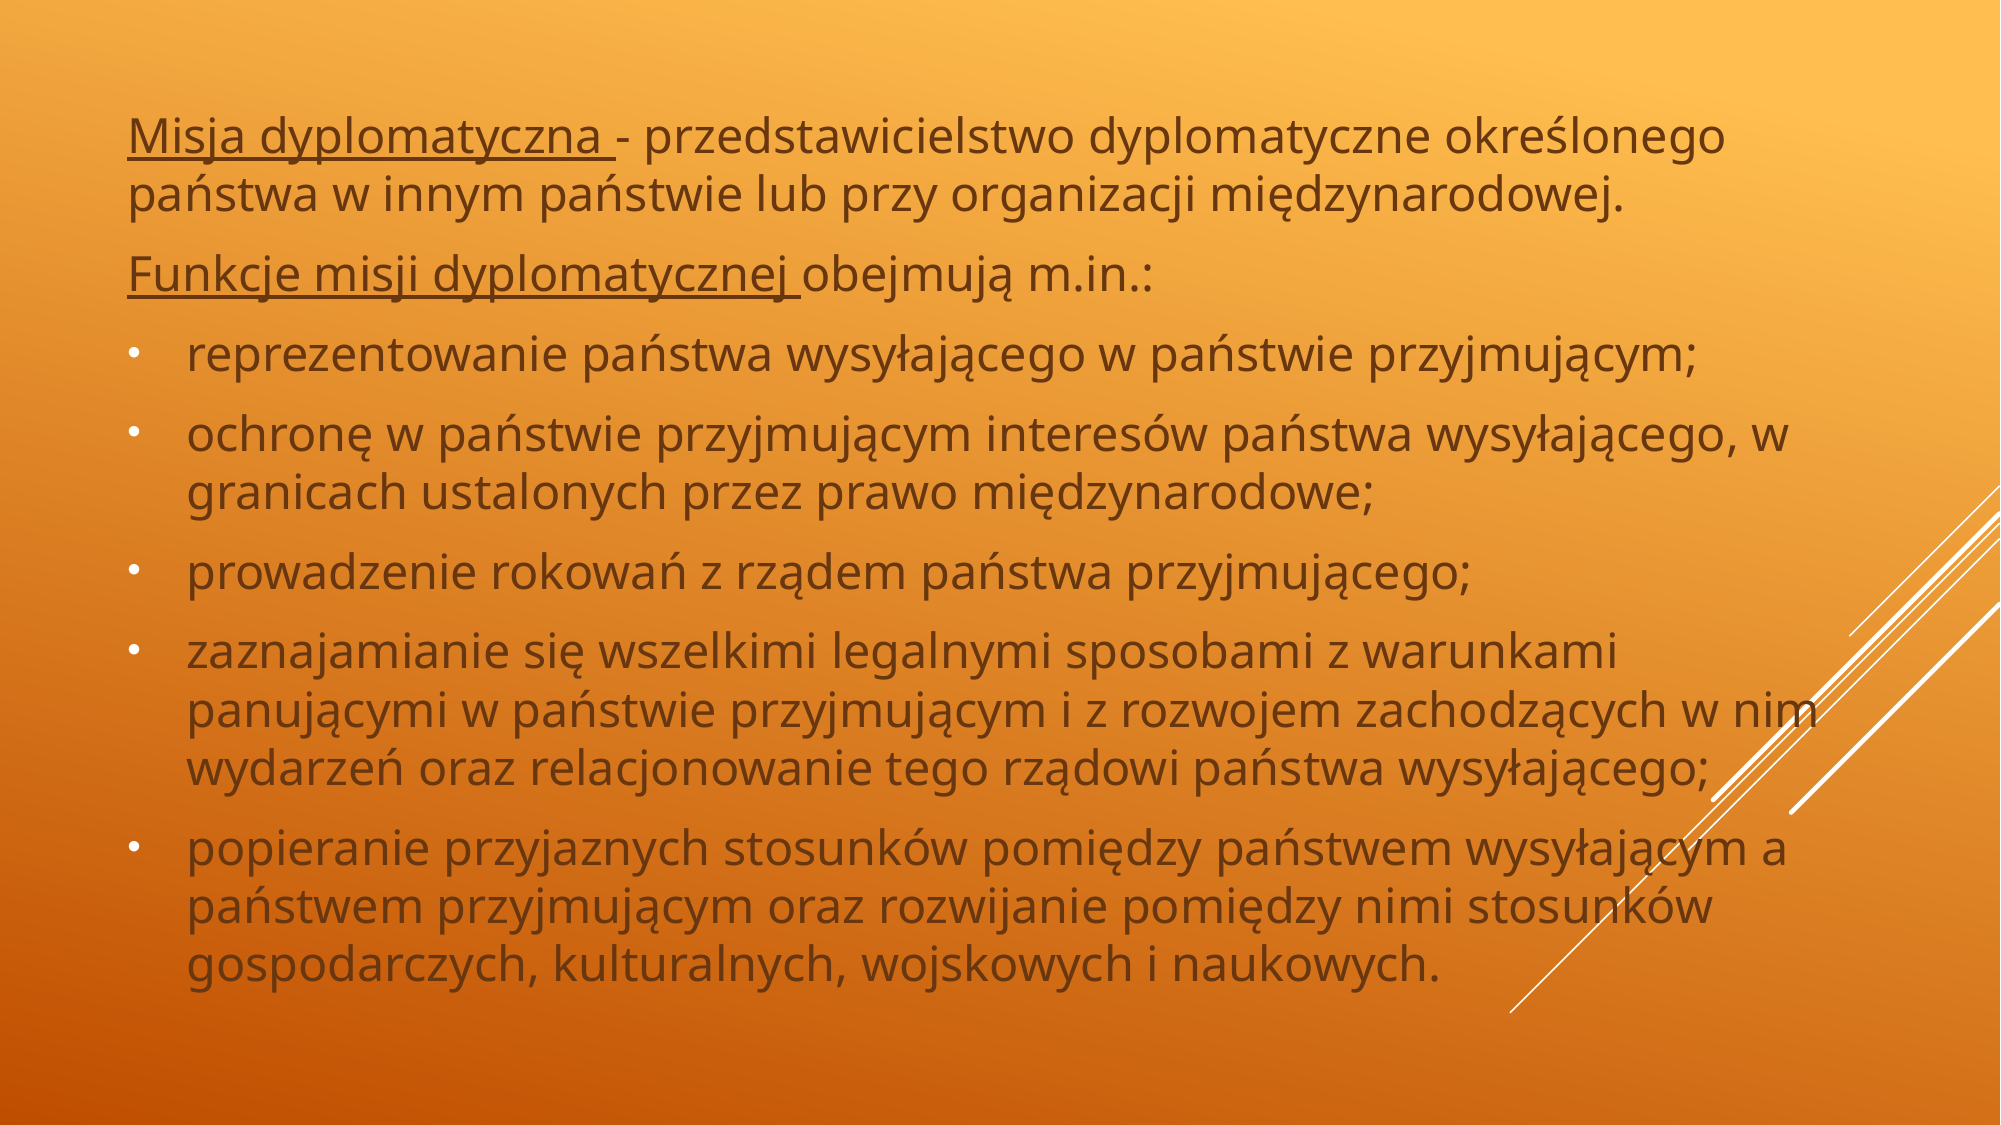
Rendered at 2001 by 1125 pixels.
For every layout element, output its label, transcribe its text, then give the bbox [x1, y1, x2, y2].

list Misja dyplomatyczna - przedstawicielstwo dyplomatyczne określonego państwa w innym państwie lub przy organizacji międzynarodowej. Funkcje misji dyplomatycznej obejmują m.in.: reprezentowanie państwa wysyłającego w państwie przyjmującym; ochronę w państwie przyjmującym interesów państwa wysyłającego, w granicach ustalonych przez prawo międzynarodowe; prowadzenie rokowań z rządem państwa przyjmującego; zaznajamianie się wszelkimi legalnymi sposobami z warunkami panującymi w państwie przyjmującym i z rozwojem zachodzących w nim wydarzeń oraz relacjonowanie tego rządowi państwa wysyłającego; popieranie przyjaznych stosunków pomiędzy państwem wysyłającym a państwem przyjmującym oraz rozwijanie pomiędzy nimi stosunków gospodarczych, kulturalnych, wojskowych i naukowych. [112, 86, 1845, 1010]
